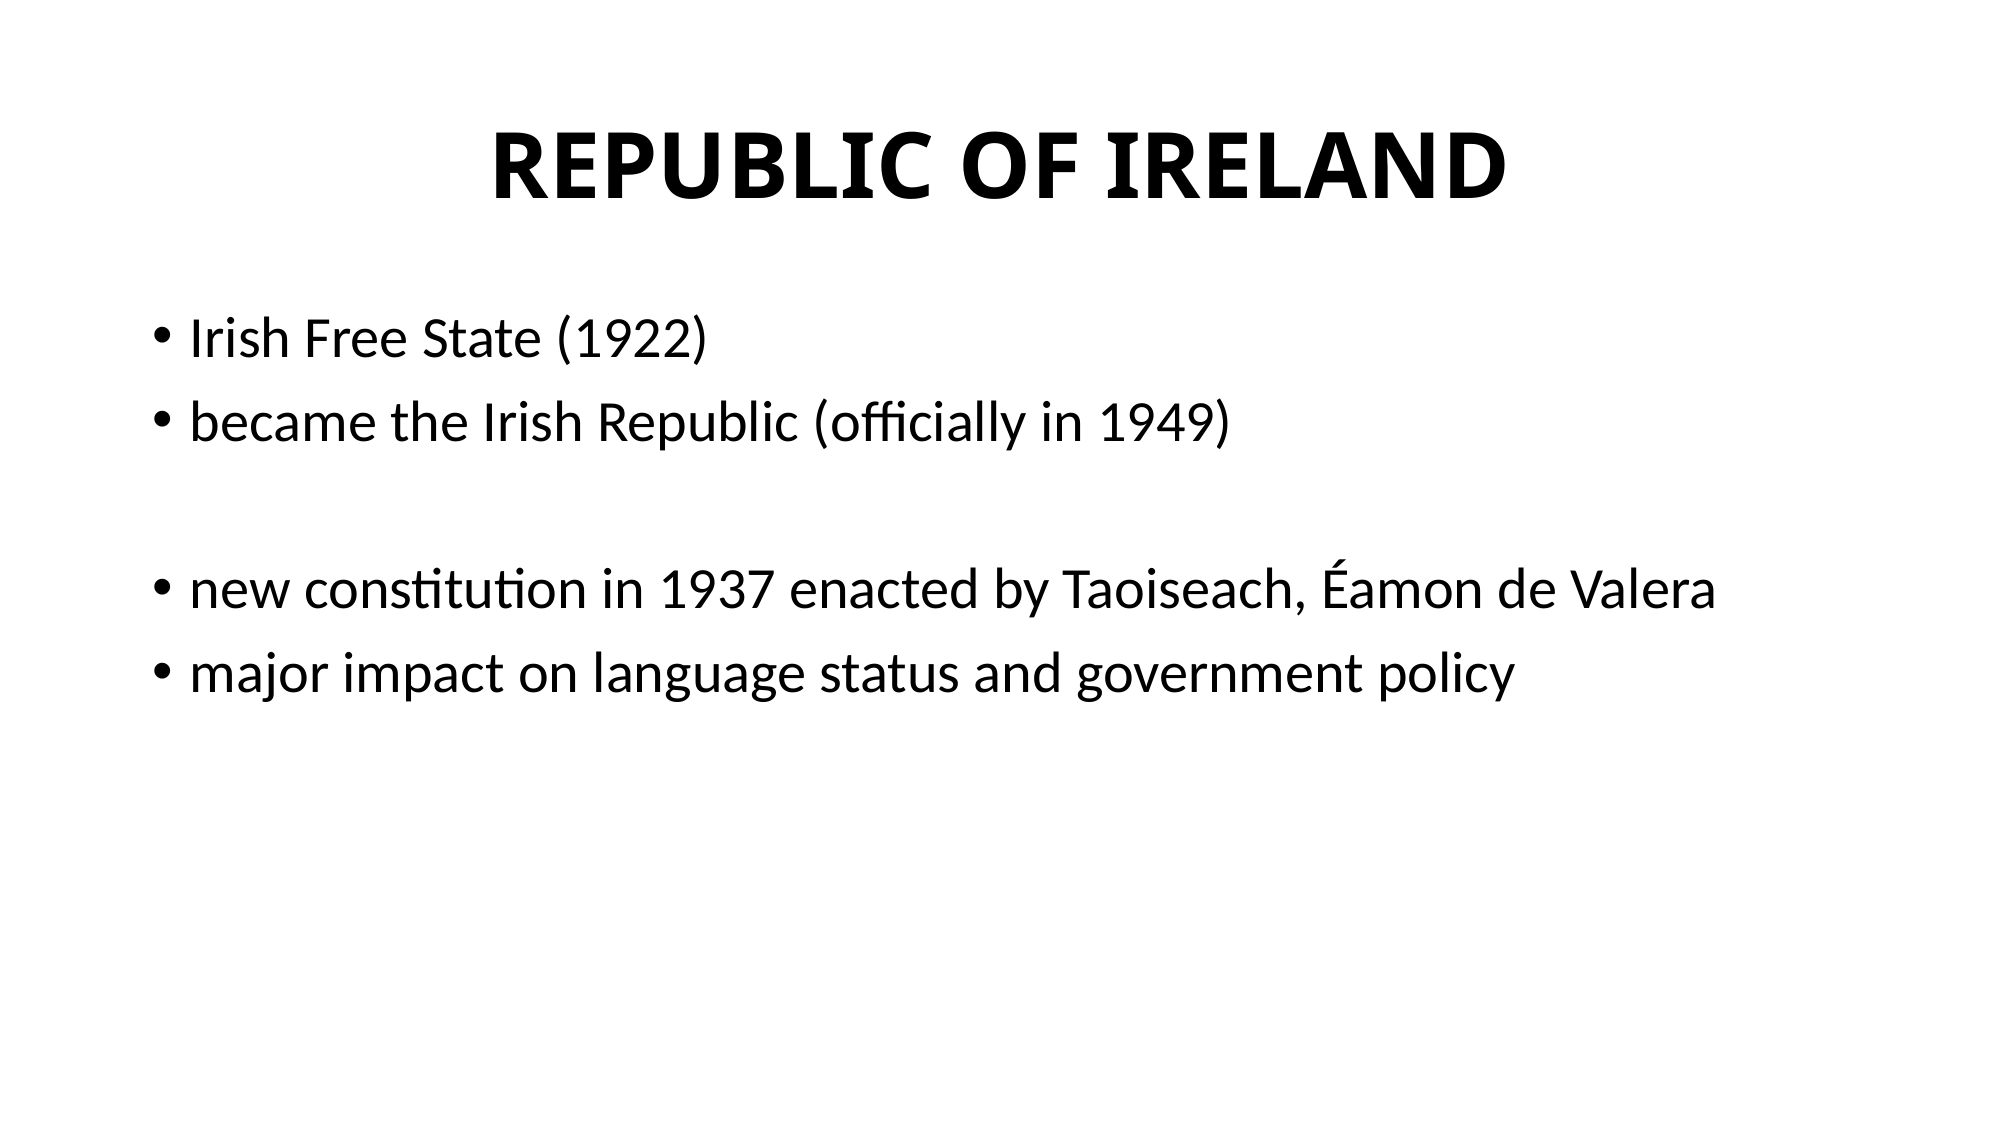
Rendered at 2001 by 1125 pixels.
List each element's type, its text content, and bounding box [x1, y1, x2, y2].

title REPUBLIC OF IRELAND [137, 59, 1863, 278]
list Irish Free State (1922) became the Irish Republic (officially in 1949) new constitution in 1937 enacted by Taoiseach, Éamon de Valera major impact on language status and government policy [137, 299, 1863, 1014]
